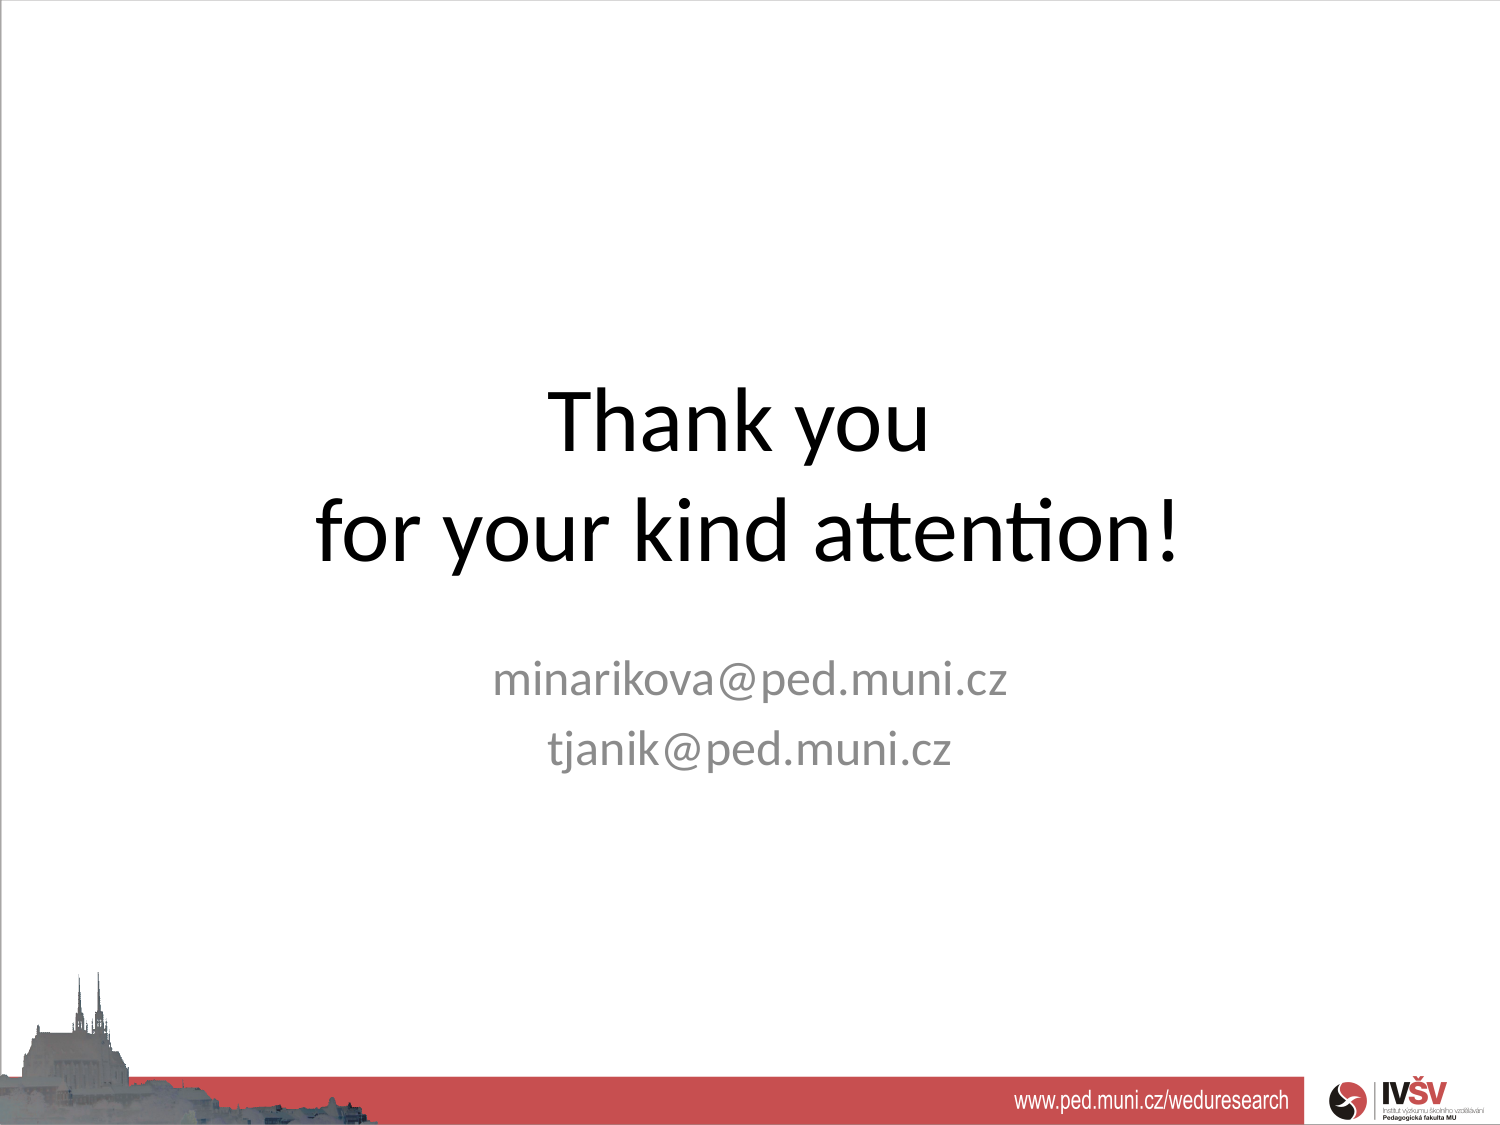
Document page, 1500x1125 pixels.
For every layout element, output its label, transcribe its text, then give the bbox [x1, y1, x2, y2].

subtitle minarikova@ped.muni.cz tjanik@ped.muni.cz [224, 637, 1276, 926]
picture [0, 0, 1500, 1125]
title Thank you for your kind attention! [112, 349, 1388, 591]
